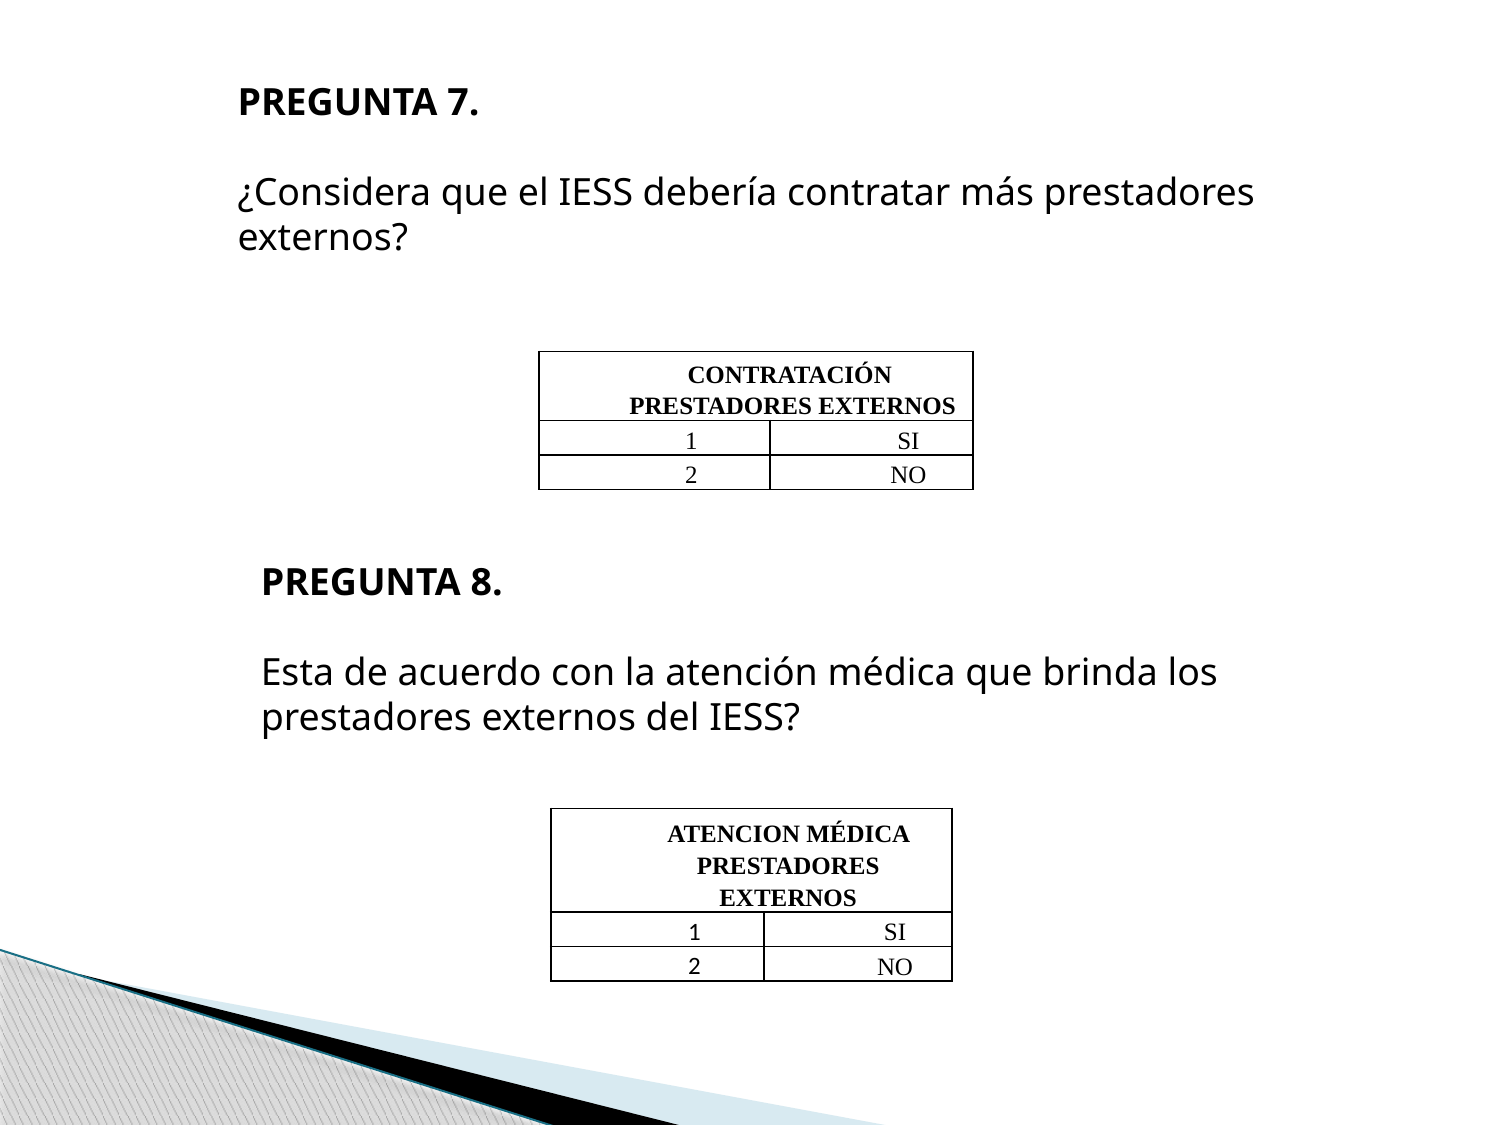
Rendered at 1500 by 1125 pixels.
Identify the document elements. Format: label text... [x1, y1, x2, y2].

table_cell 2 [552, 947, 763, 980]
text_box PREGUNTA 7. ¿Considera que el IESS debería contratar más prestadores externos? [222, 70, 1325, 310]
table_header CONTRATACIÓN PRESTADORES EXTERNOS [540, 352, 972, 420]
table_cell 2 [540, 456, 769, 489]
table_cell SI [765, 913, 951, 946]
table_cell NO [765, 947, 951, 980]
table_cell NO [771, 456, 972, 489]
table_cell 1 [540, 421, 769, 454]
table_header ATENCION MÉDICA PRESTADORES EXTERNOS [552, 809, 951, 911]
text_box PREGUNTA 8. Esta de acuerdo con la atención médica que brinda los prestadores externos del IESS? [246, 550, 1336, 791]
table_cell SI [771, 421, 972, 454]
table_cell 1 [552, 913, 763, 946]
